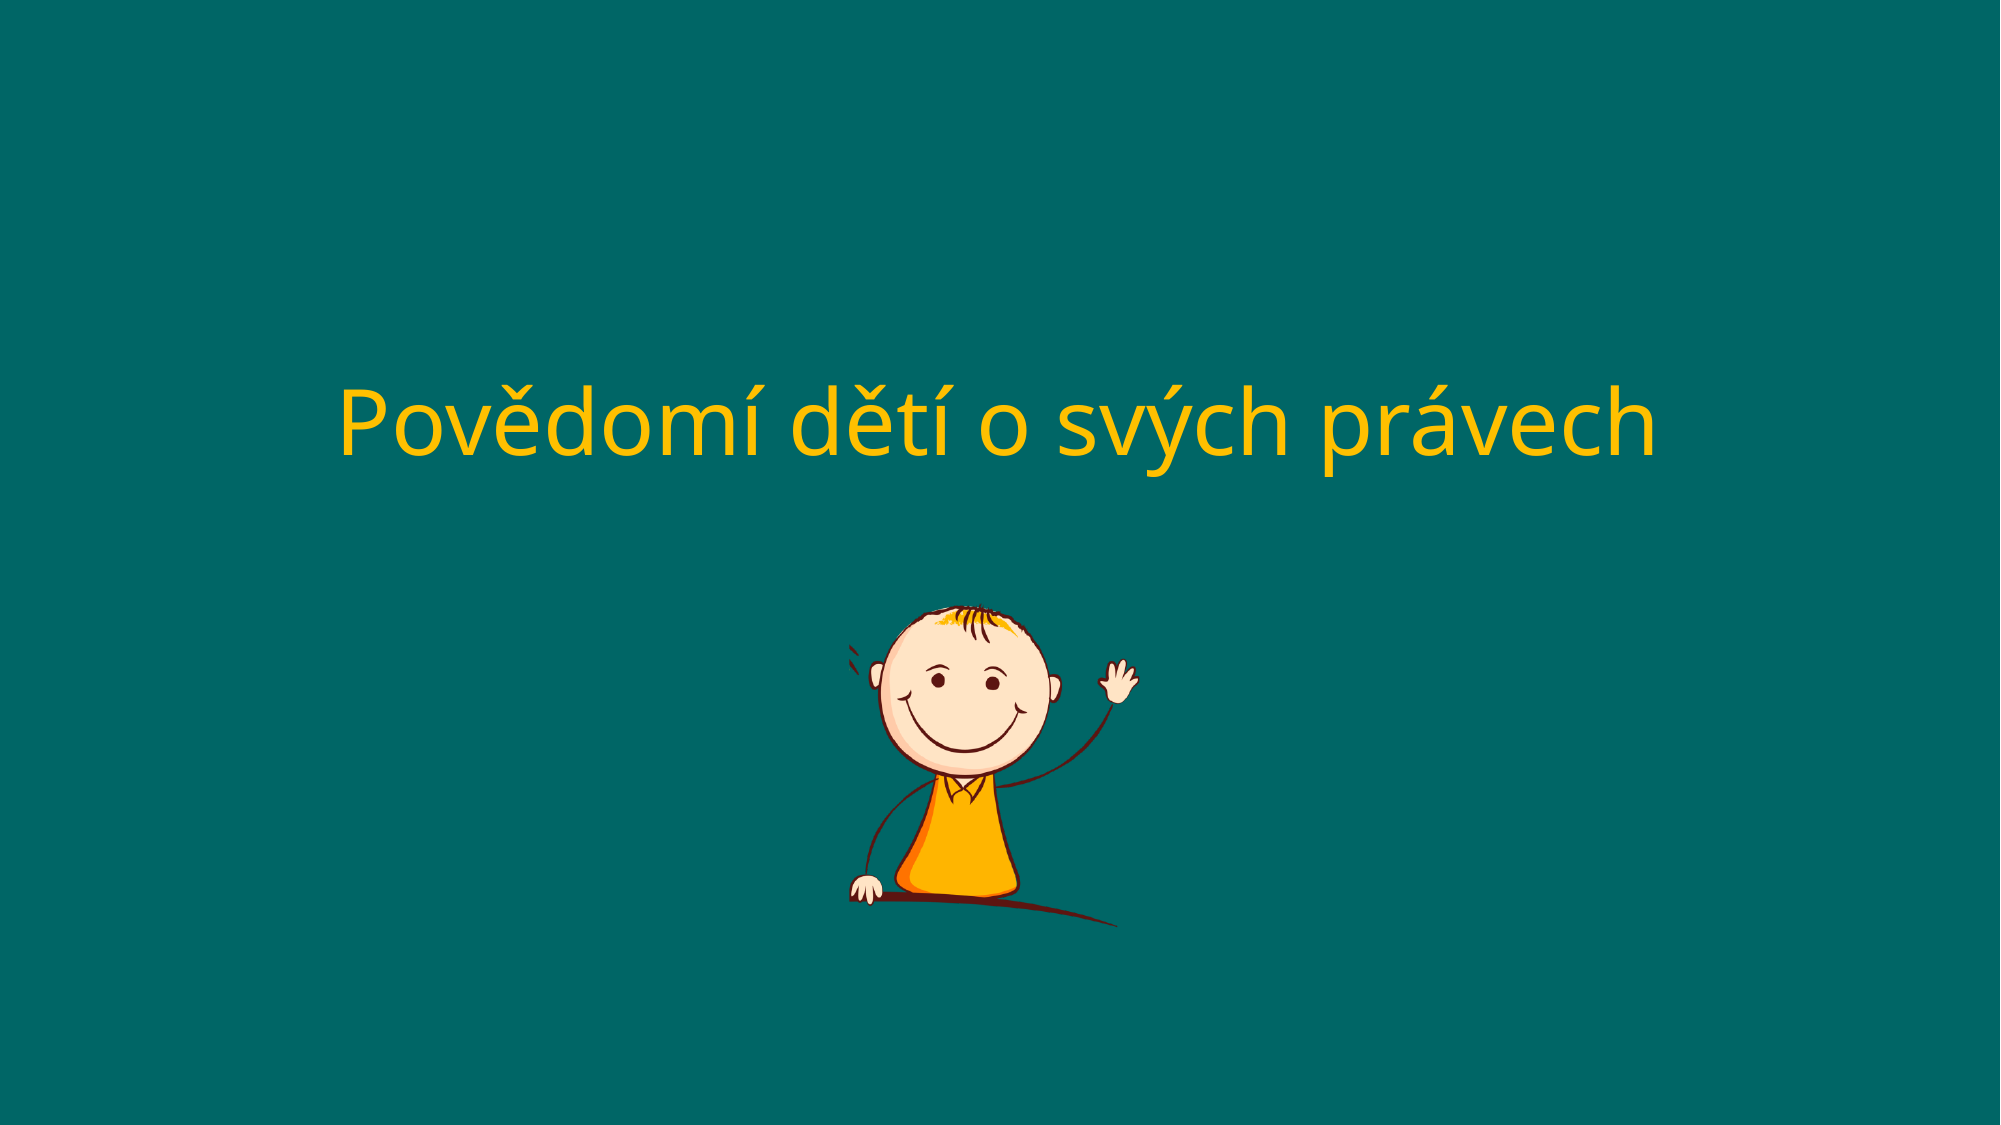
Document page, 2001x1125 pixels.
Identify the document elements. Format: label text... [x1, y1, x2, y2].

picture [849, 596, 1140, 958]
title Povědomí dětí o svých právech [136, 317, 1862, 535]
